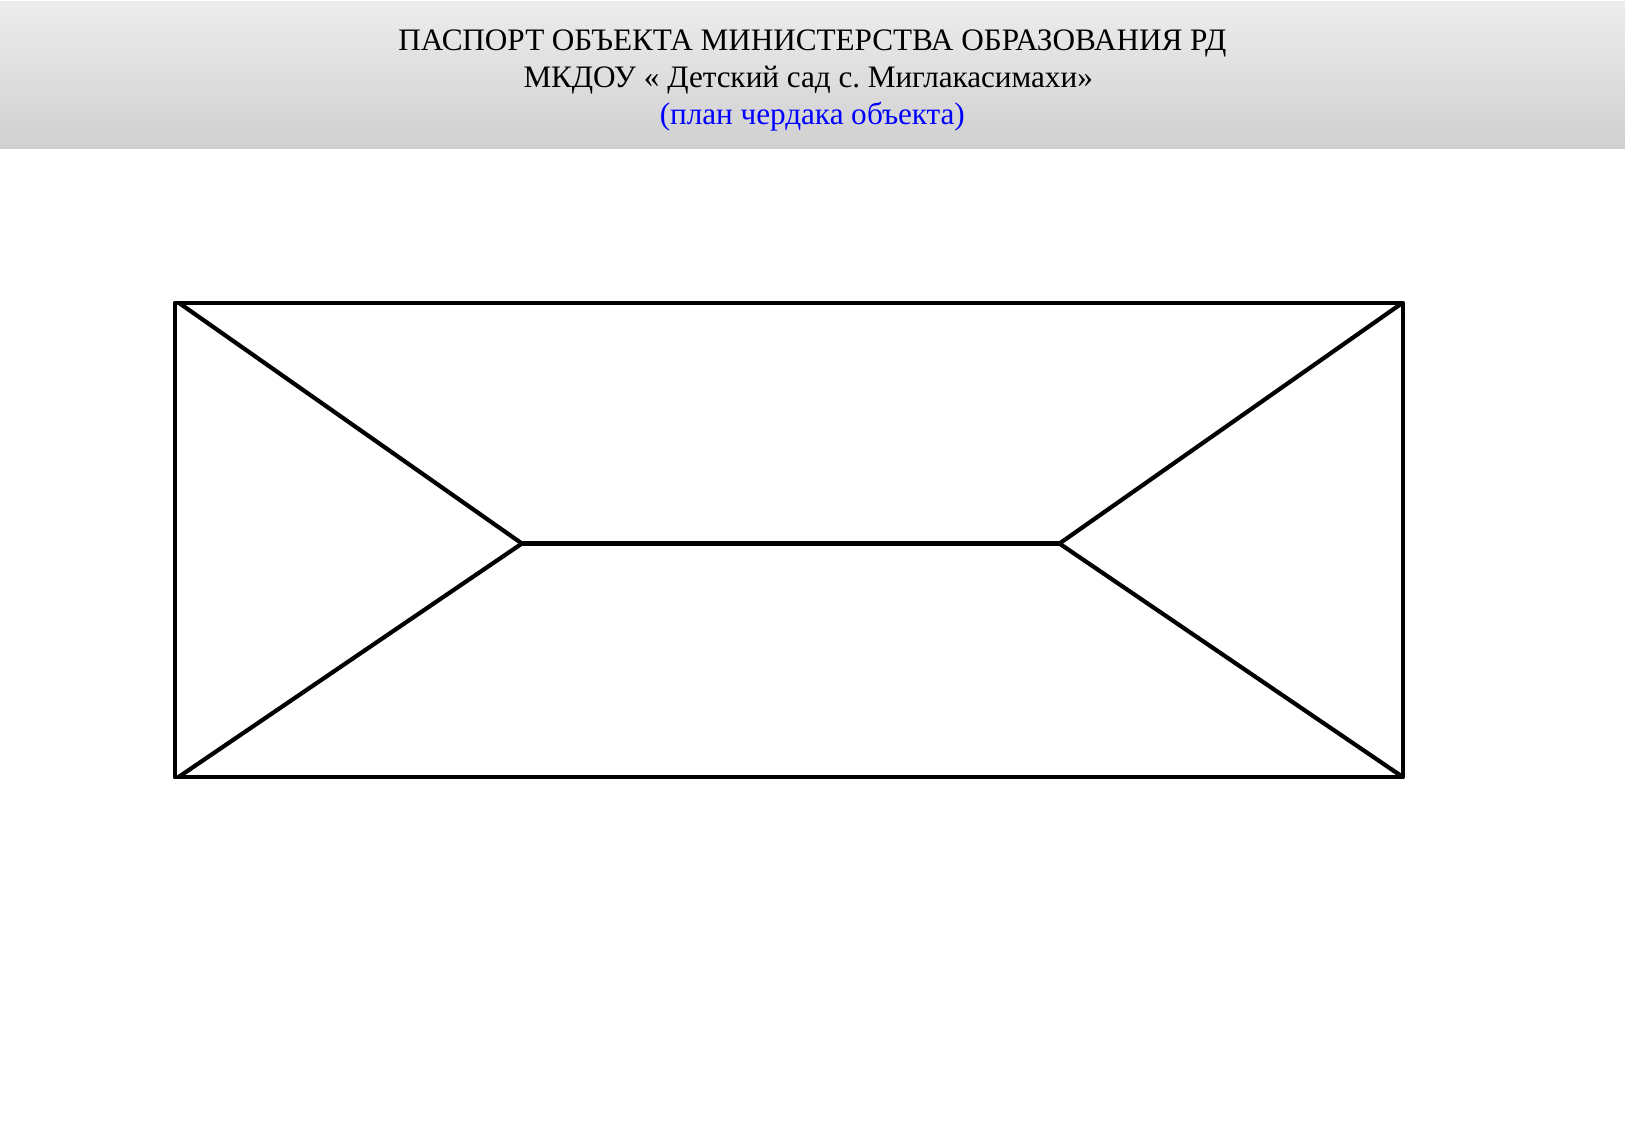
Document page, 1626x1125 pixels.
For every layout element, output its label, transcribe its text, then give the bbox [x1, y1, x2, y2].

text_box ПАСПОРТ ОБЪЕКТА МИНИСТЕРСТВА ОБРАЗОВАНИЯ РД МКДОУ « Детский сад с. Миглакасимахи» (план чердака объекта) [0, 1, 1625, 149]
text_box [174, 302, 1404, 778]
